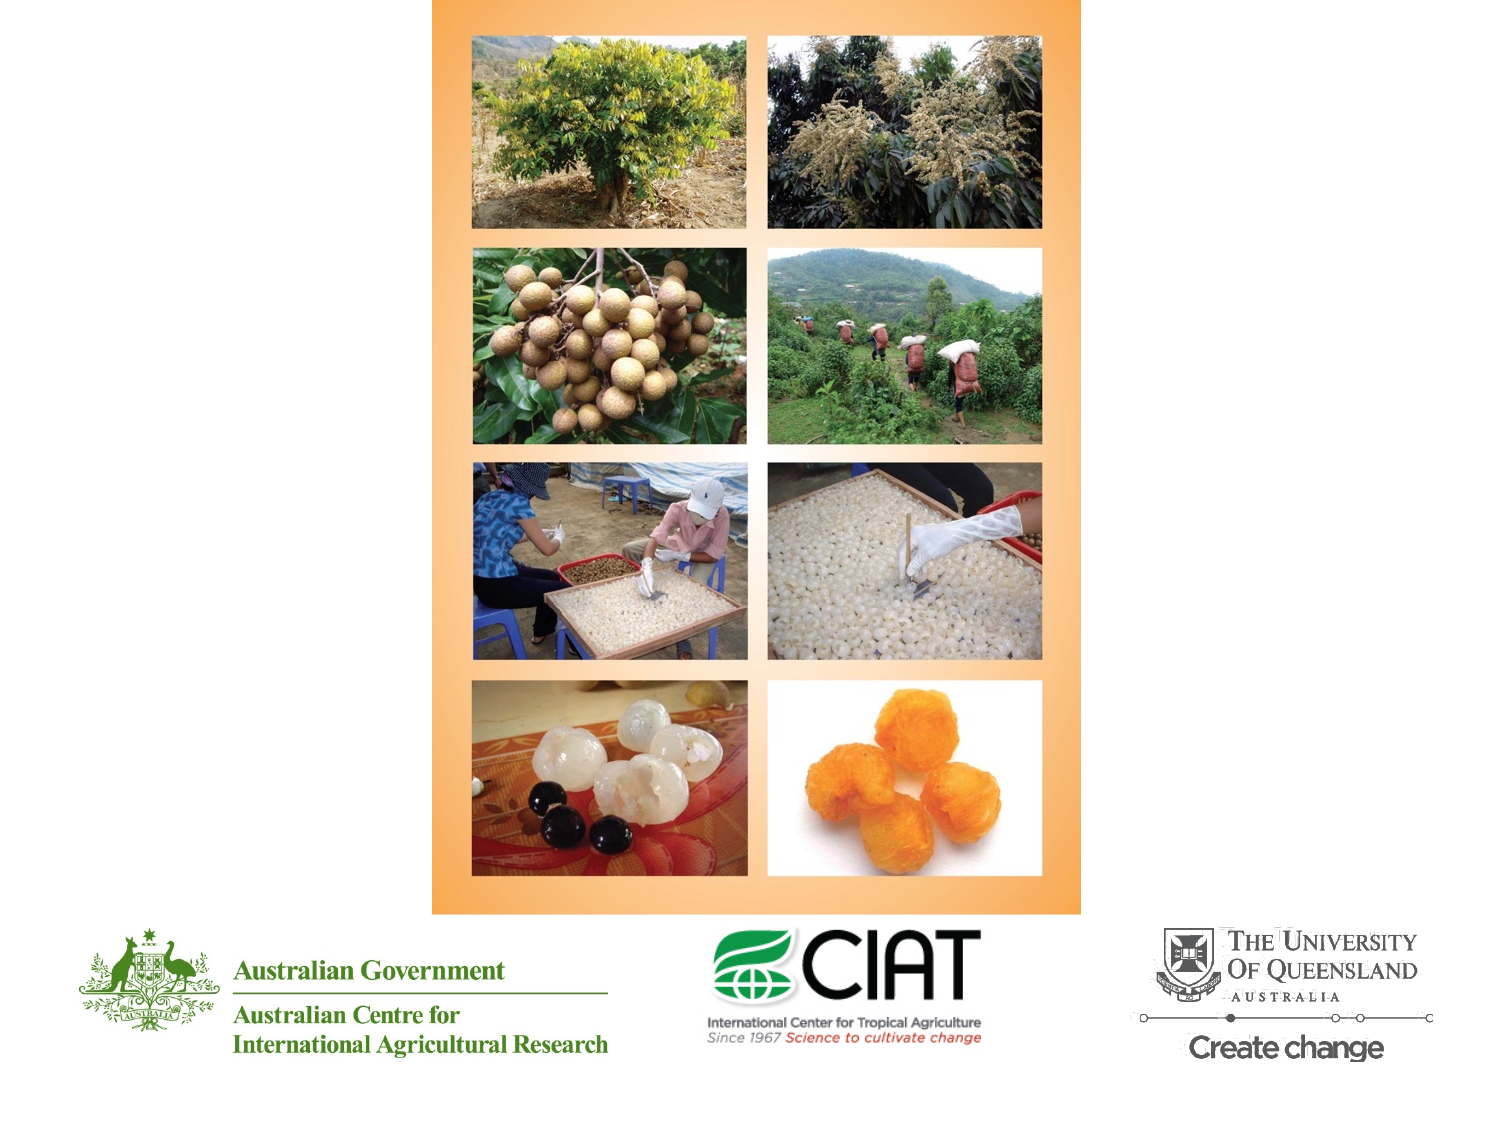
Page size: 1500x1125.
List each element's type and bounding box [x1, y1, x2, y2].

picture [79, 928, 608, 1058]
list [431, 0, 1081, 915]
picture [690, 915, 998, 1062]
picture [1128, 924, 1434, 1062]
